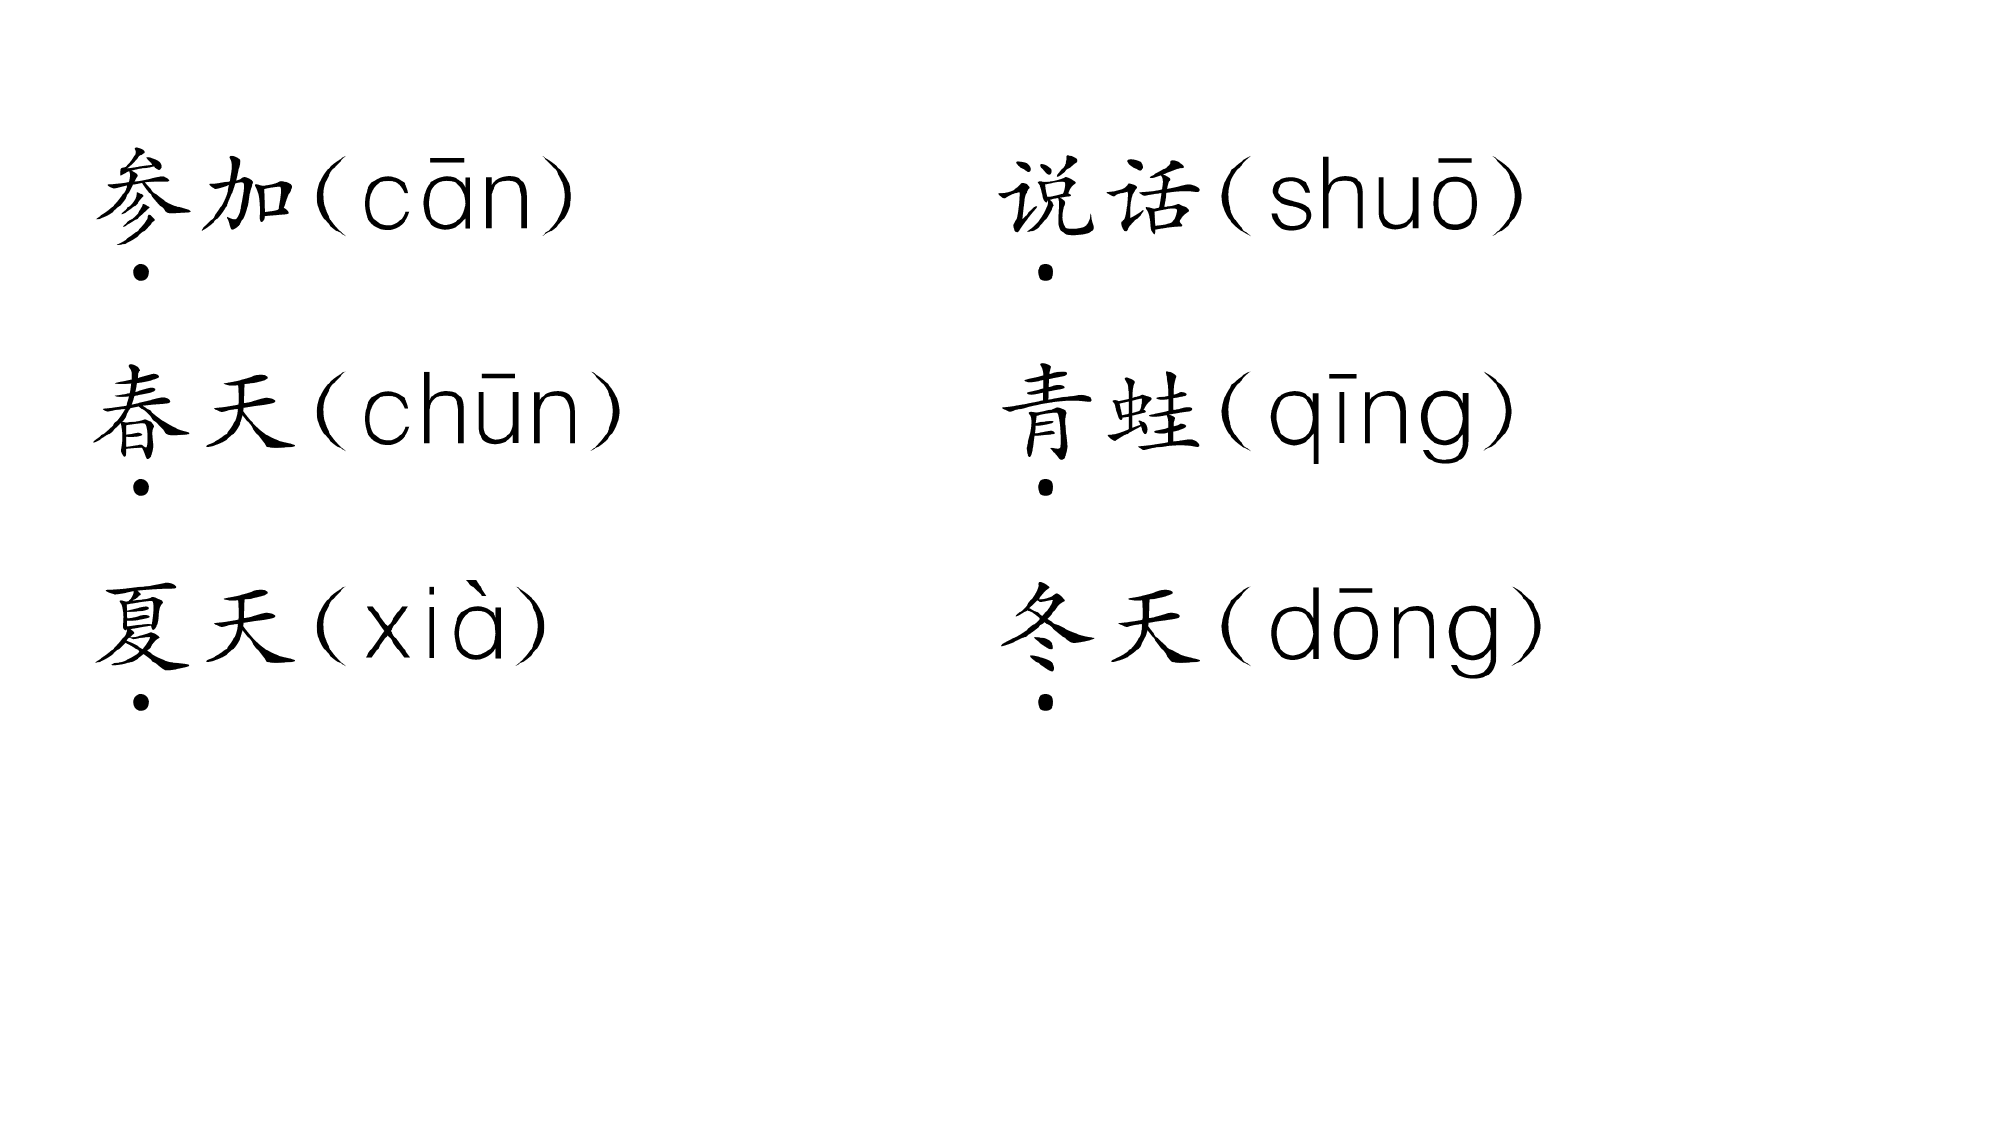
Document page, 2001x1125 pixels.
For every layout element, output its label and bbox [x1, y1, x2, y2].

picture [88, 118, 1979, 751]
